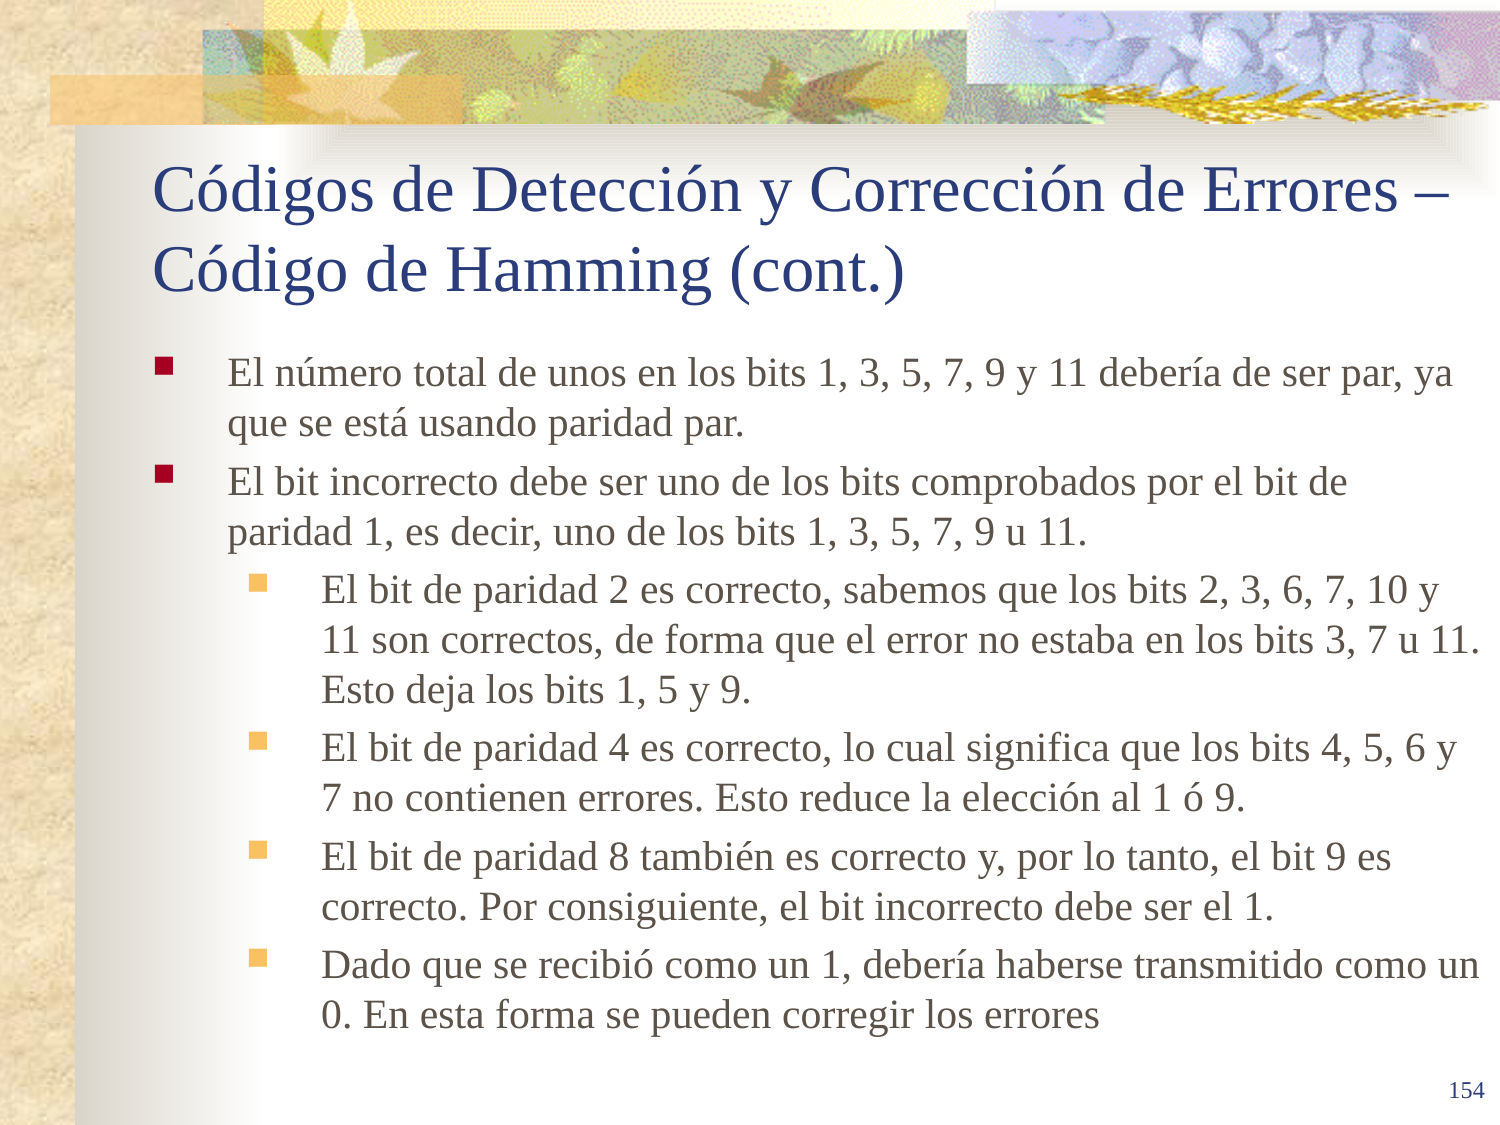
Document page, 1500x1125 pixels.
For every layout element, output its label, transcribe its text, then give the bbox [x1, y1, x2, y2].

title Códigos de Detección y Corrección de Errores – Código de Hamming (cont.) [137, 87, 1500, 313]
list El número total de unos en los bits 1, 3, 5, 7, 9 y 11 debería de ser par, ya que se está usando paridad par. El bit incorrecto debe ser uno de los bits comprobados por el bit de paridad 1, es decir, uno de los bits 1, 3, 5, 7, 9 u 11. El bit de paridad 2 es correcto, sabemos que los bits 2, 3, 6, 7, 10 y 11 son correctos, de forma que el error no estaba en los bits 3, 7 u 11. Esto deja los bits 1, 5 y 9. El bit de paridad 4 es correcto, lo cual significa que los bits 4, 5, 6 y 7 no contienen errores. Esto reduce la elección al 1 ó 9. El bit de paridad 8 también es correcto y, por lo tanto, el bit 9 es correcto. Por consiguiente, el bit incorrecto debe ser el 1. Dado que se recibió como un 1, debería haberse transmitido como un 0. En esta forma se pueden corregir los errores [137, 337, 1500, 1125]
slide_number 154 [1349, 1051, 1500, 1125]
picture [0, 0, 1500, 1125]
